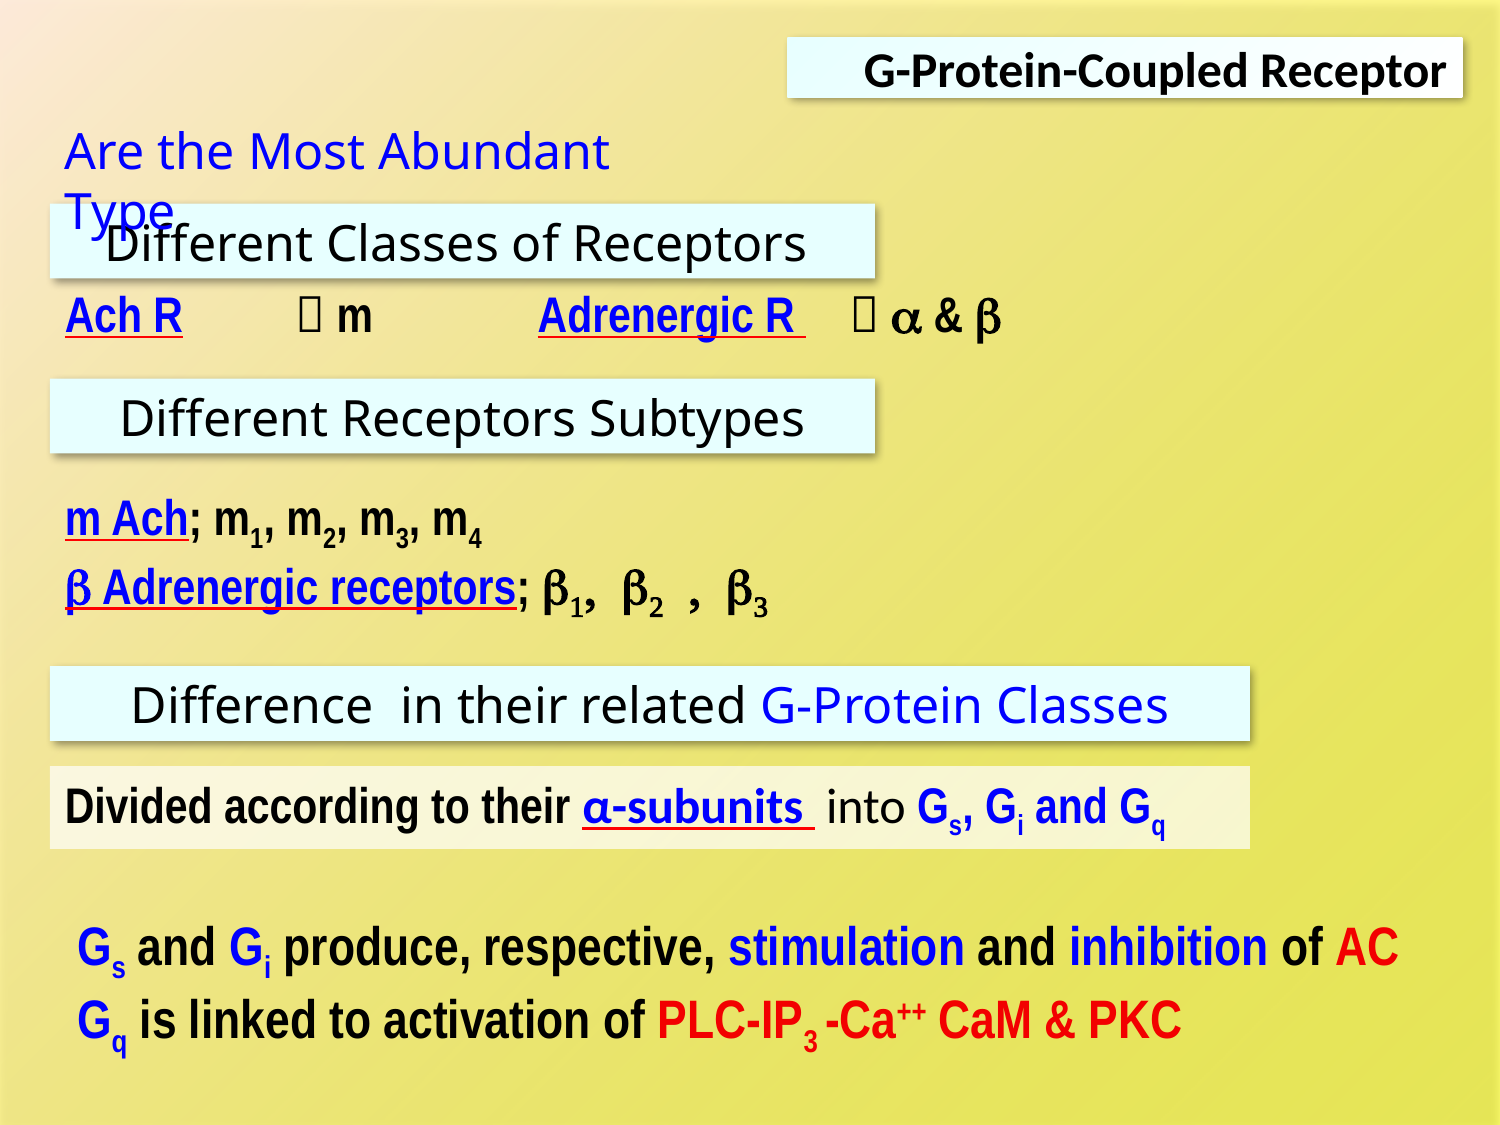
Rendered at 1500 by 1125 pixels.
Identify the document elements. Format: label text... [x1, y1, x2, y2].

text_box Difference in their related G-Protein Classes [48, 664, 1252, 743]
text_box Different Receptors Subtypes [48, 376, 877, 456]
text_box Gs and Gi produce, respective, stimulation and inhibition of AC Gq is linked to activation of PLC-IP3 -Ca++ CaM & PKC [62, 903, 1425, 1067]
text_box Divided according to their α-subunits into Gs, Gi and Gq [49, 766, 1250, 849]
text_box G-Protein-Coupled Receptor [785, 35, 1464, 100]
text_box Different Classes of Receptors [48, 201, 877, 281]
text_box [0, 0, 1500, 1125]
text_box m Ach; m1, m2, m3, m4 b Adrenergic receptors; b1, b2 , b3 [49, 478, 1013, 630]
text_box Ach R  m Adrenergic R  a & b [50, 283, 1500, 350]
text_box Are the Most Abundant Type [49, 112, 663, 248]
